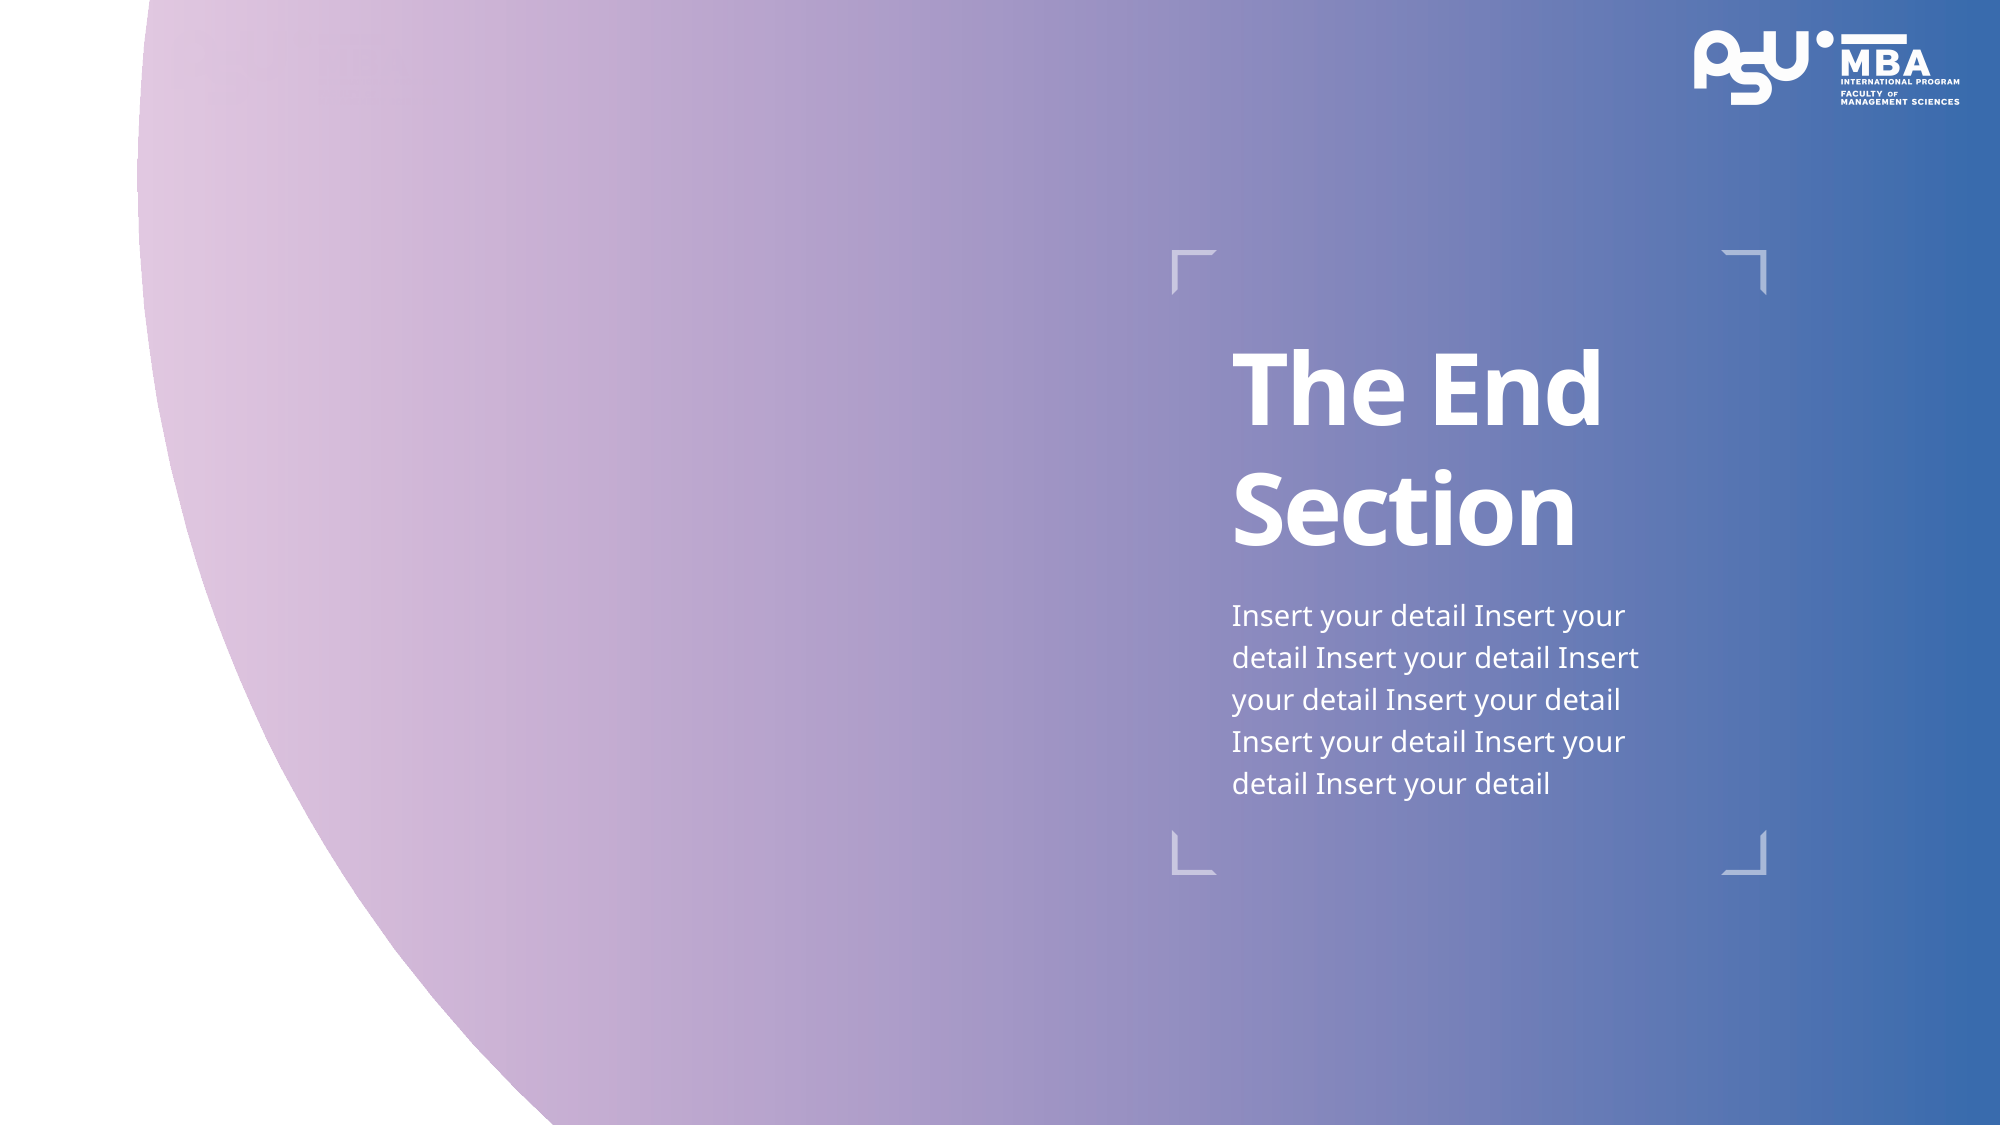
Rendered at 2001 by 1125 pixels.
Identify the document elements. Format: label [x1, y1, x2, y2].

text_box [1171, 250, 1767, 875]
picture [137, 0, 2000, 1125]
text_box [1217, 318, 1721, 807]
